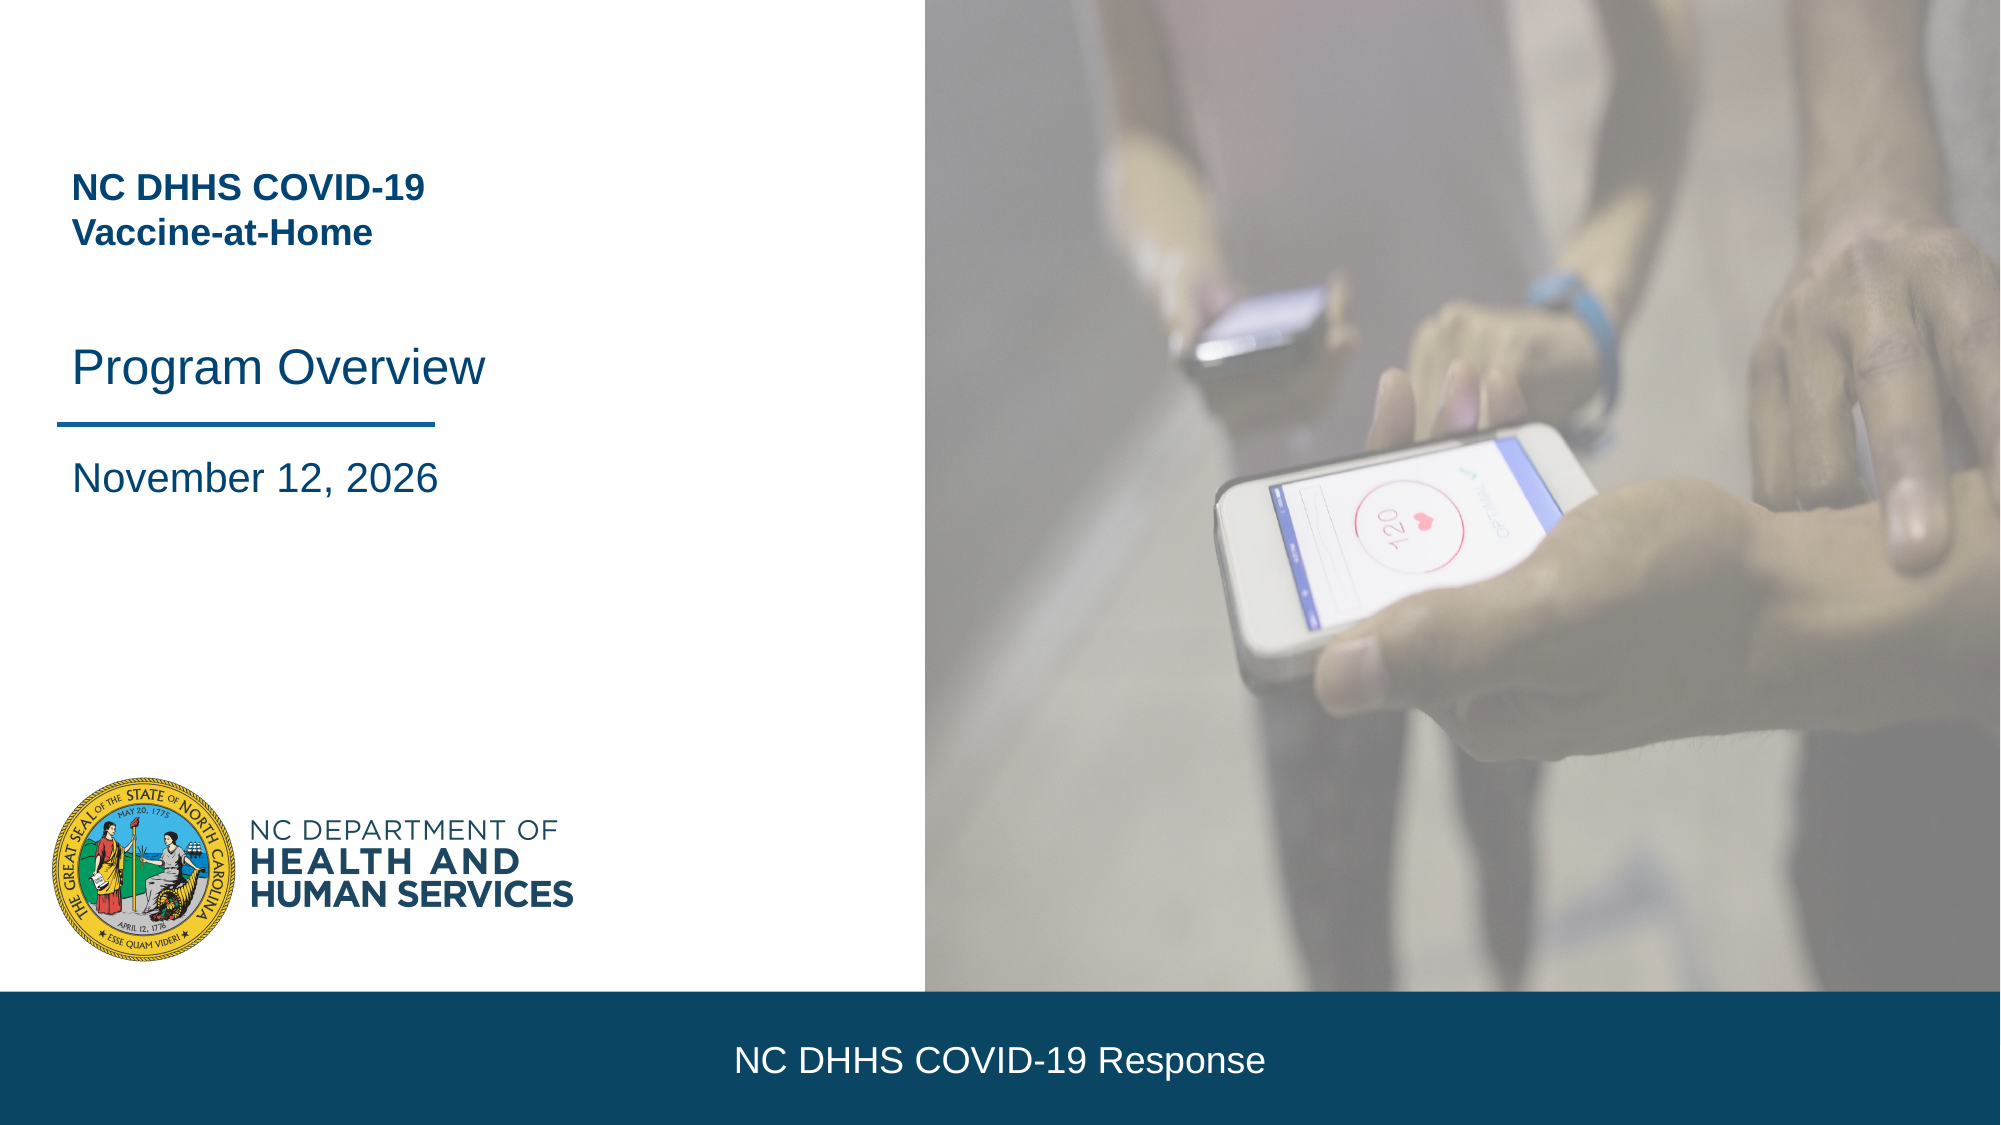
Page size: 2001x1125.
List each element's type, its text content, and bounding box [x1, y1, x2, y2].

subtitle July 19, 2021 [56, 403, 951, 810]
text_box Program Overview [56, 333, 951, 403]
picture [39, 765, 586, 974]
subtitle July 19, 2021 [56, 142, 951, 333]
